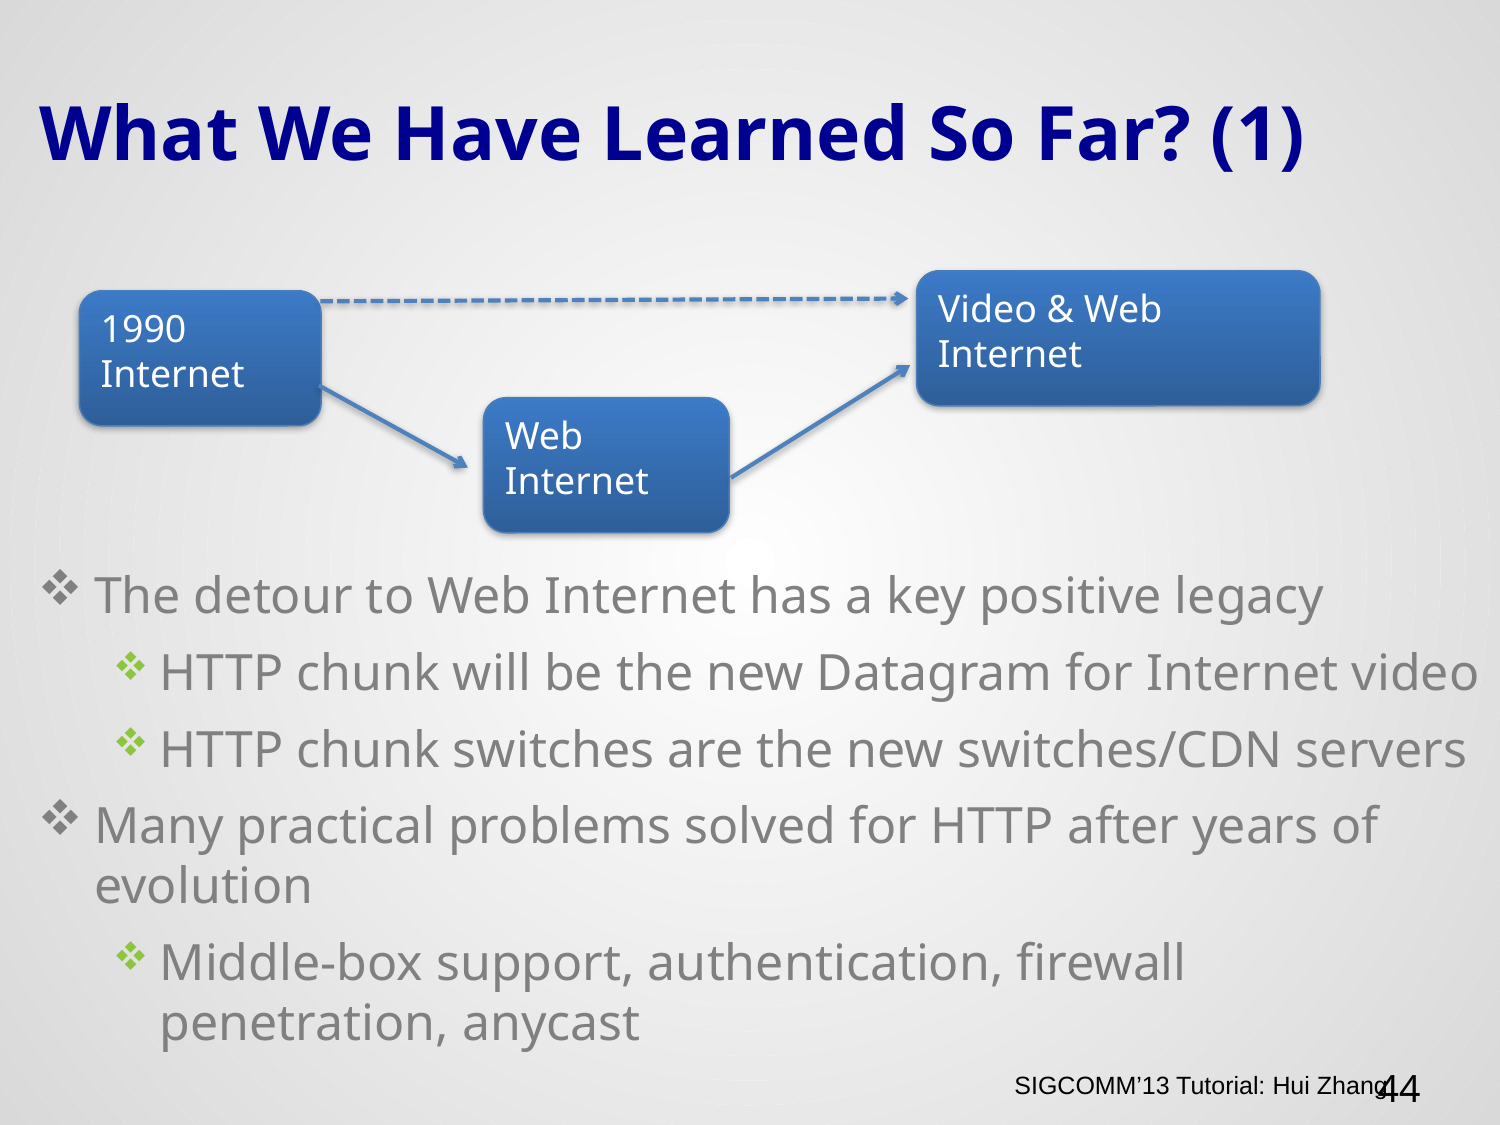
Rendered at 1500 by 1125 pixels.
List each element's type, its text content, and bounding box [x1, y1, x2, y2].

list The detour to Web Internet has a key positive legacy HTTP chunk will be the new Datagram for Internet video HTTP chunk switches are the new switches/CDN servers Many practical problems solved for HTTP after years of evolution Middle-box support, authentication, firewall penetration, anycast [22, 556, 1500, 725]
text_box 1990 Internet [78, 290, 322, 427]
title What We Have Learned So Far? (1) [23, 39, 1438, 255]
text_box Video & Web Internet [915, 270, 1321, 407]
slide_number 44 [1362, 1057, 1476, 1103]
text_box Web Internet [482, 396, 730, 534]
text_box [730, 364, 911, 479]
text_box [318, 385, 469, 468]
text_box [320, 298, 909, 302]
